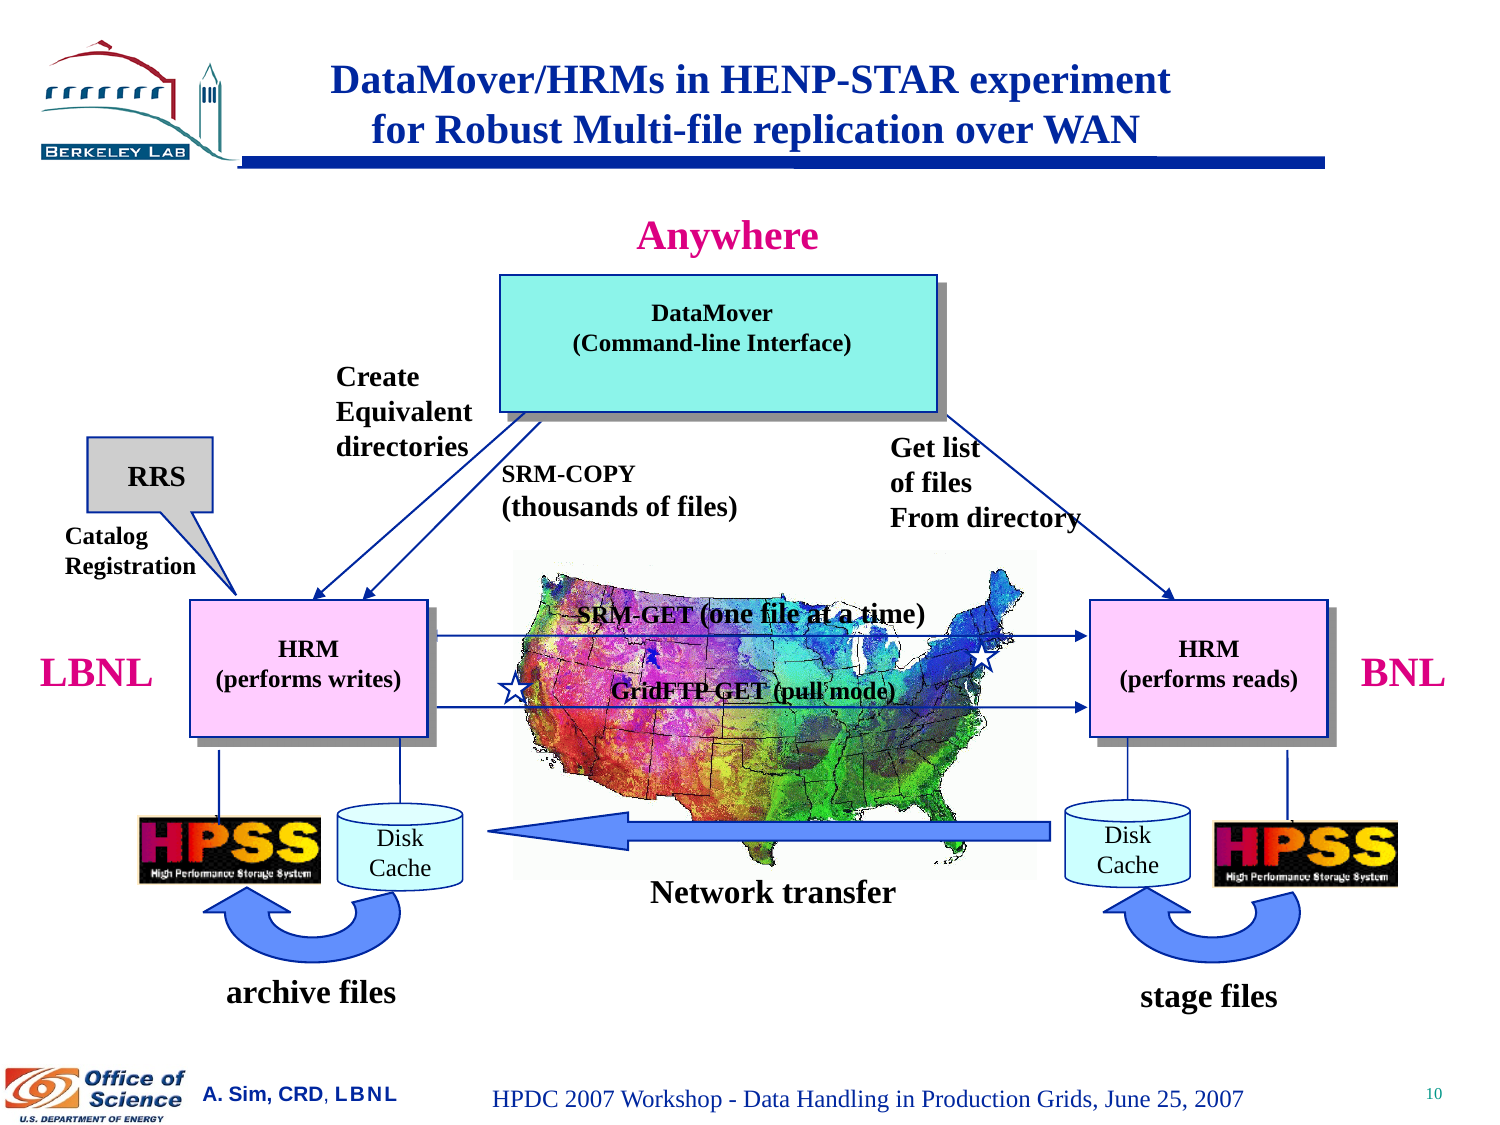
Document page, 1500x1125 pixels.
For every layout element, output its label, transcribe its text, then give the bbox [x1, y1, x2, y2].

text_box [499, 549, 1038, 585]
text_box Catalog Registration [49, 512, 213, 588]
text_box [487, 812, 1051, 918]
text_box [499, 721, 1038, 810]
text_box BNL [1346, 637, 1462, 703]
text_box DataMover (Command-line Interface) [557, 288, 867, 364]
text_box [87, 437, 213, 512]
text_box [1064, 799, 1191, 888]
picture [137, 815, 321, 886]
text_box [210, 862, 413, 1018]
text_box RRS [112, 449, 201, 500]
text_box HRM (performs reads) [1104, 624, 1314, 700]
text_box [190, 599, 428, 738]
text_box HRM (performs writes) [200, 624, 417, 700]
picture [1, 1064, 188, 1125]
text_box Get list of files From directory [875, 420, 1097, 541]
text_box [362, 476, 486, 599]
text_box [312, 470, 460, 601]
text_box Anywhere [621, 200, 834, 265]
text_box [424, 587, 1088, 638]
text_box SRM-COPY (thousands of files) [486, 450, 753, 530]
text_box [337, 803, 463, 892]
text_box [1090, 599, 1328, 738]
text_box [430, 667, 1088, 713]
text_box [499, 274, 938, 413]
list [1212, 820, 1398, 888]
text_box Create Equivalent directories [321, 349, 488, 470]
text_box LBNL [25, 637, 169, 703]
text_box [499, 647, 1038, 665]
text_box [1124, 862, 1301, 1022]
text_box [213, 552, 237, 596]
text_box DataMover/HRMs in HENP-STAR experiment for Robust Multi-file replication over WAN [74, 37, 1438, 193]
text_box [1097, 536, 1175, 599]
